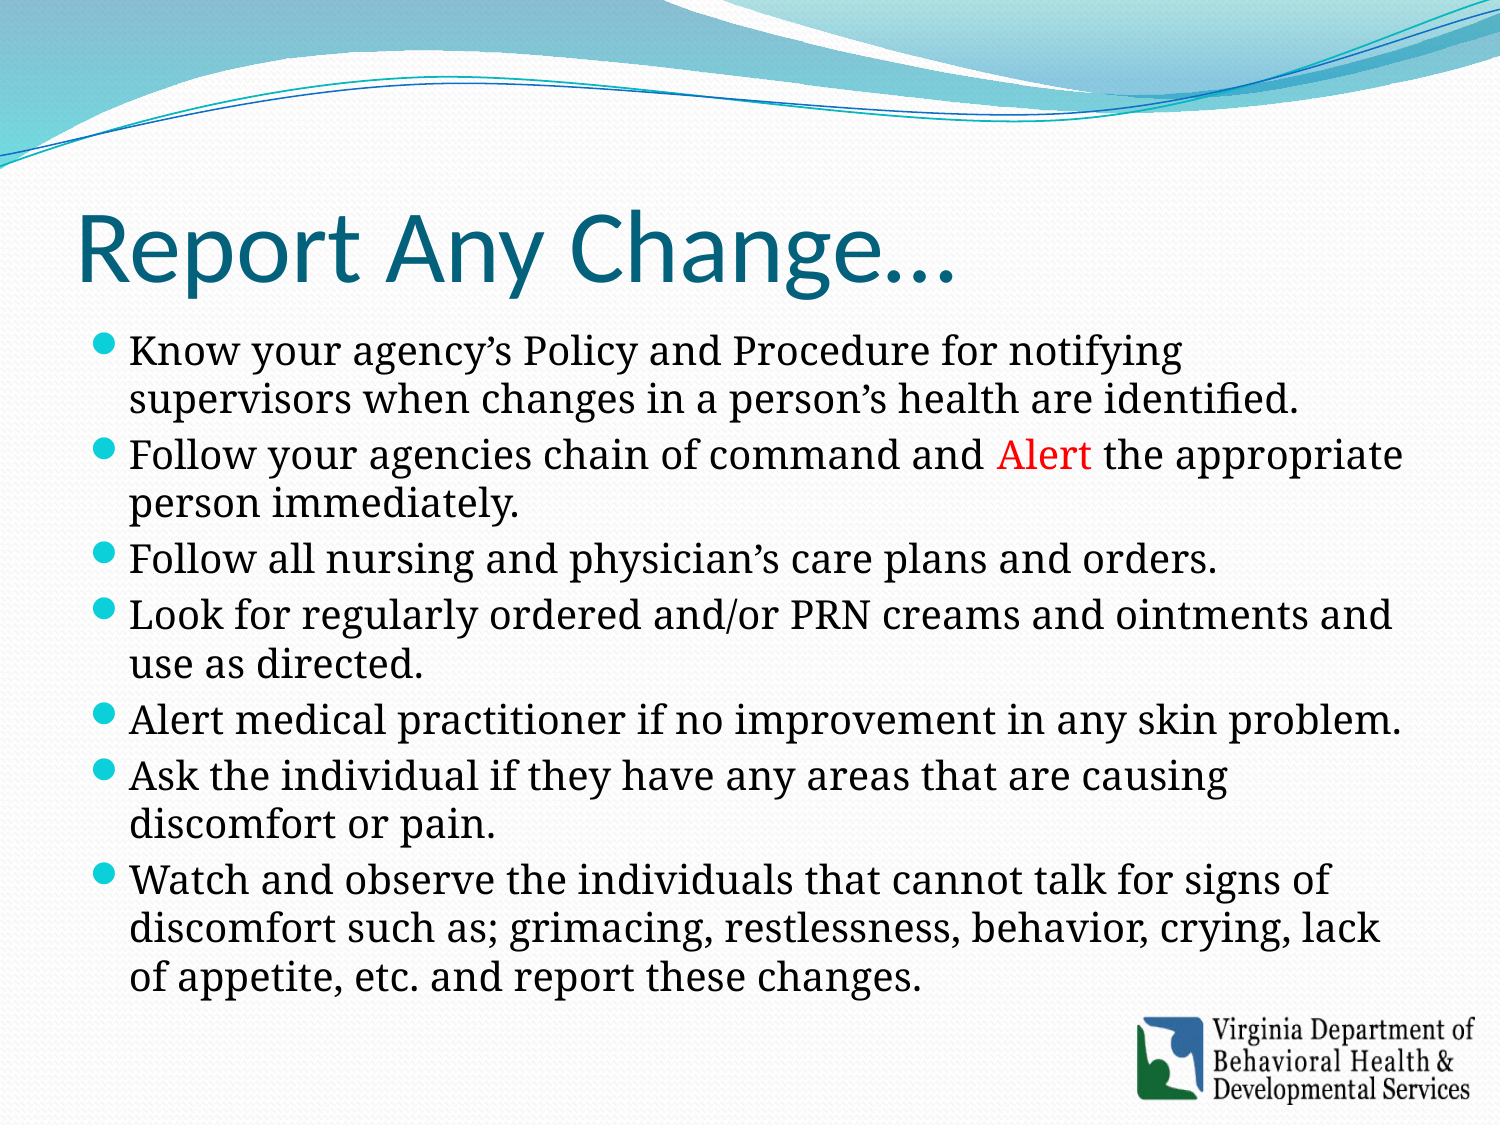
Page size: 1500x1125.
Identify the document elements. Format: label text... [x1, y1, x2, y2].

picture [1137, 1014, 1476, 1105]
title Report Any Change… [75, 115, 1425, 303]
list Know your agency’s Policy and Procedure for notifying supervisors when changes in a person’s health are identified. Follow your agencies chain of command and Alert the appropriate person immediately. Follow all nursing and physician’s care plans and orders. Look for regularly ordered and/or PRN creams and ointments and use as directed. Alert medical practitioner if no improvement in any skin problem. Ask the individual if they have any areas that are causing discomfort or pain. Watch and observe the individuals that cannot talk for signs of discomfort such as; grimacing, restlessness, behavior, crying, lack of appetite, etc. and report these changes. [75, 317, 1425, 1038]
